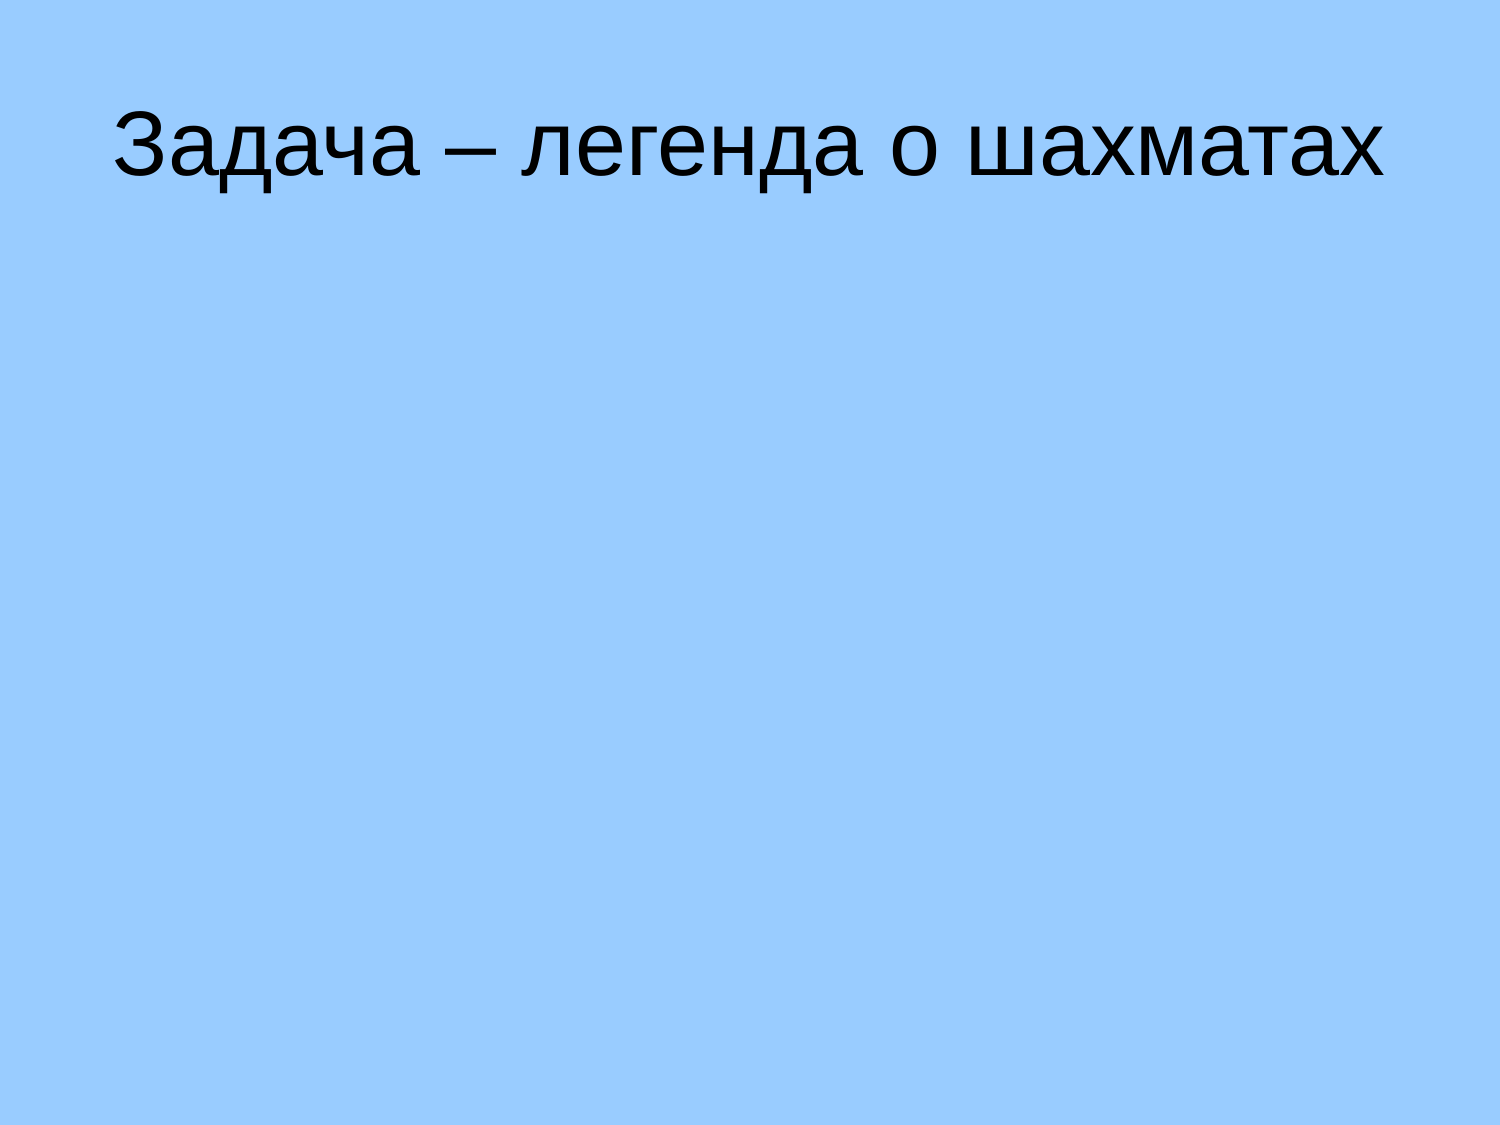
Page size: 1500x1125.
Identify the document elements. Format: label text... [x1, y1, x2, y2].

title Задача – легенда о шахматах [75, 45, 1425, 233]
